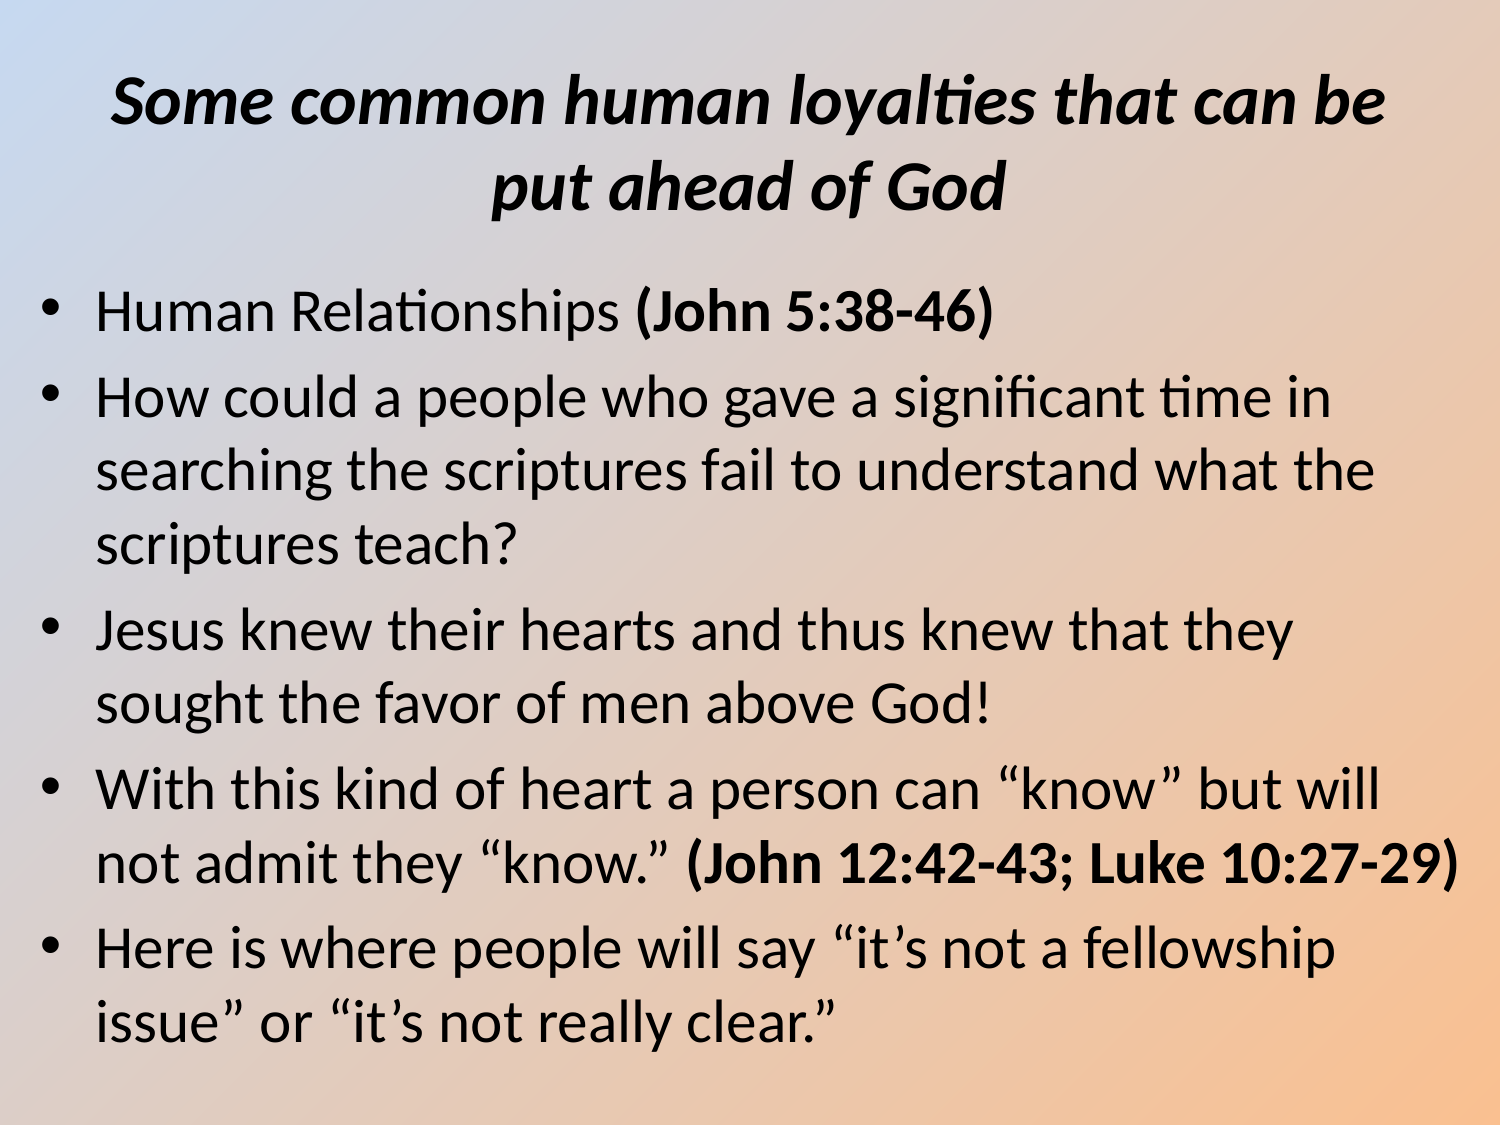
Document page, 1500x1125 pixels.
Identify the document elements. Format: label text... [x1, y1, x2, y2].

list Human Relationships (John 5:38-46) How could a people who gave a significant time in searching the scriptures fail to understand what the scriptures teach? Jesus knew their hearts and thus knew that they sought the favor of men above God! With this kind of heart a person can “know” but will not admit they “know.” (John 12:42-43; Luke 10:27-29) Here is where people will say “it’s not a fellowship issue” or “it’s not really clear.” [24, 262, 1488, 1088]
title Some common human loyalties that can be put ahead of God [75, 45, 1425, 233]
